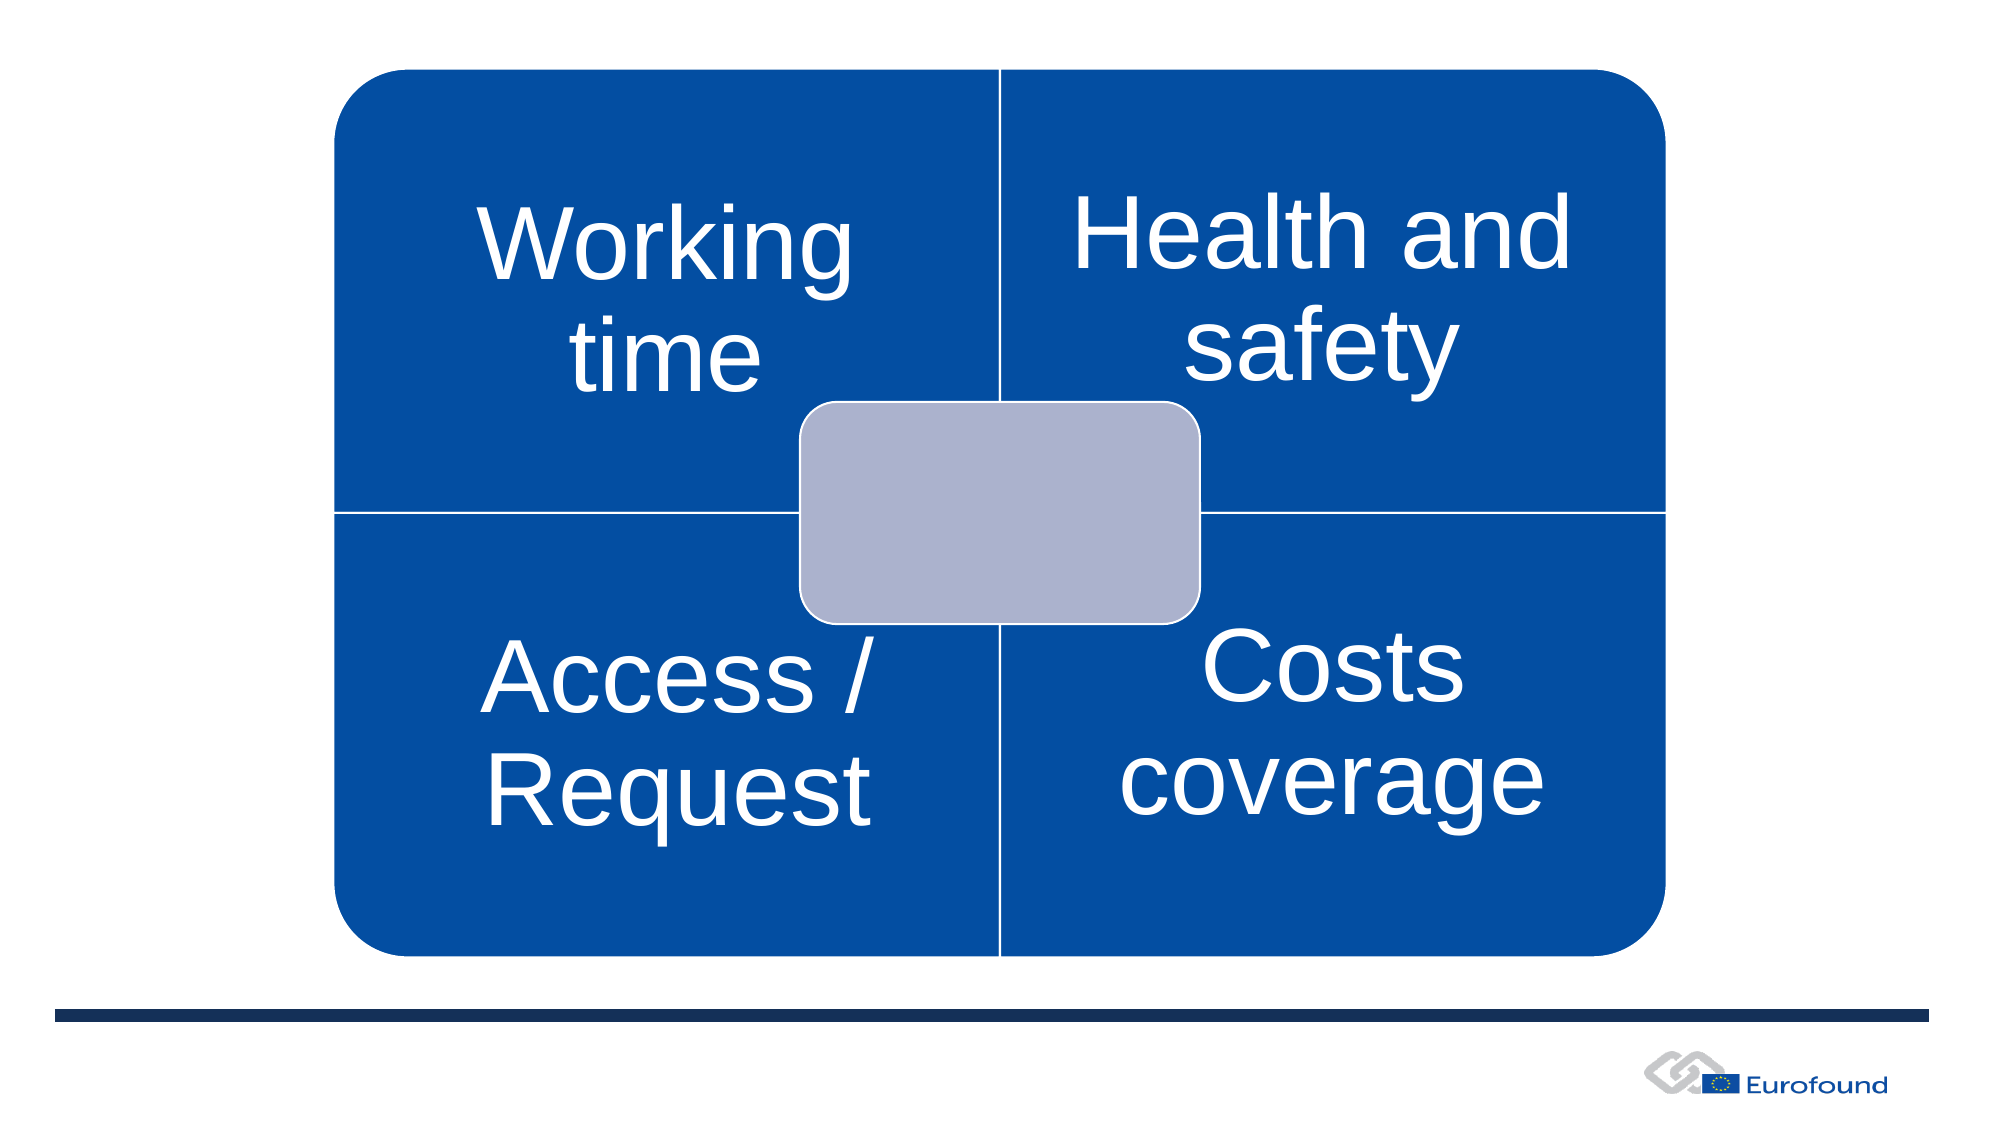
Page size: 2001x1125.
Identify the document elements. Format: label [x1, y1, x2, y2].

picture [1644, 1051, 1887, 1094]
text_box [333, 68, 1667, 958]
